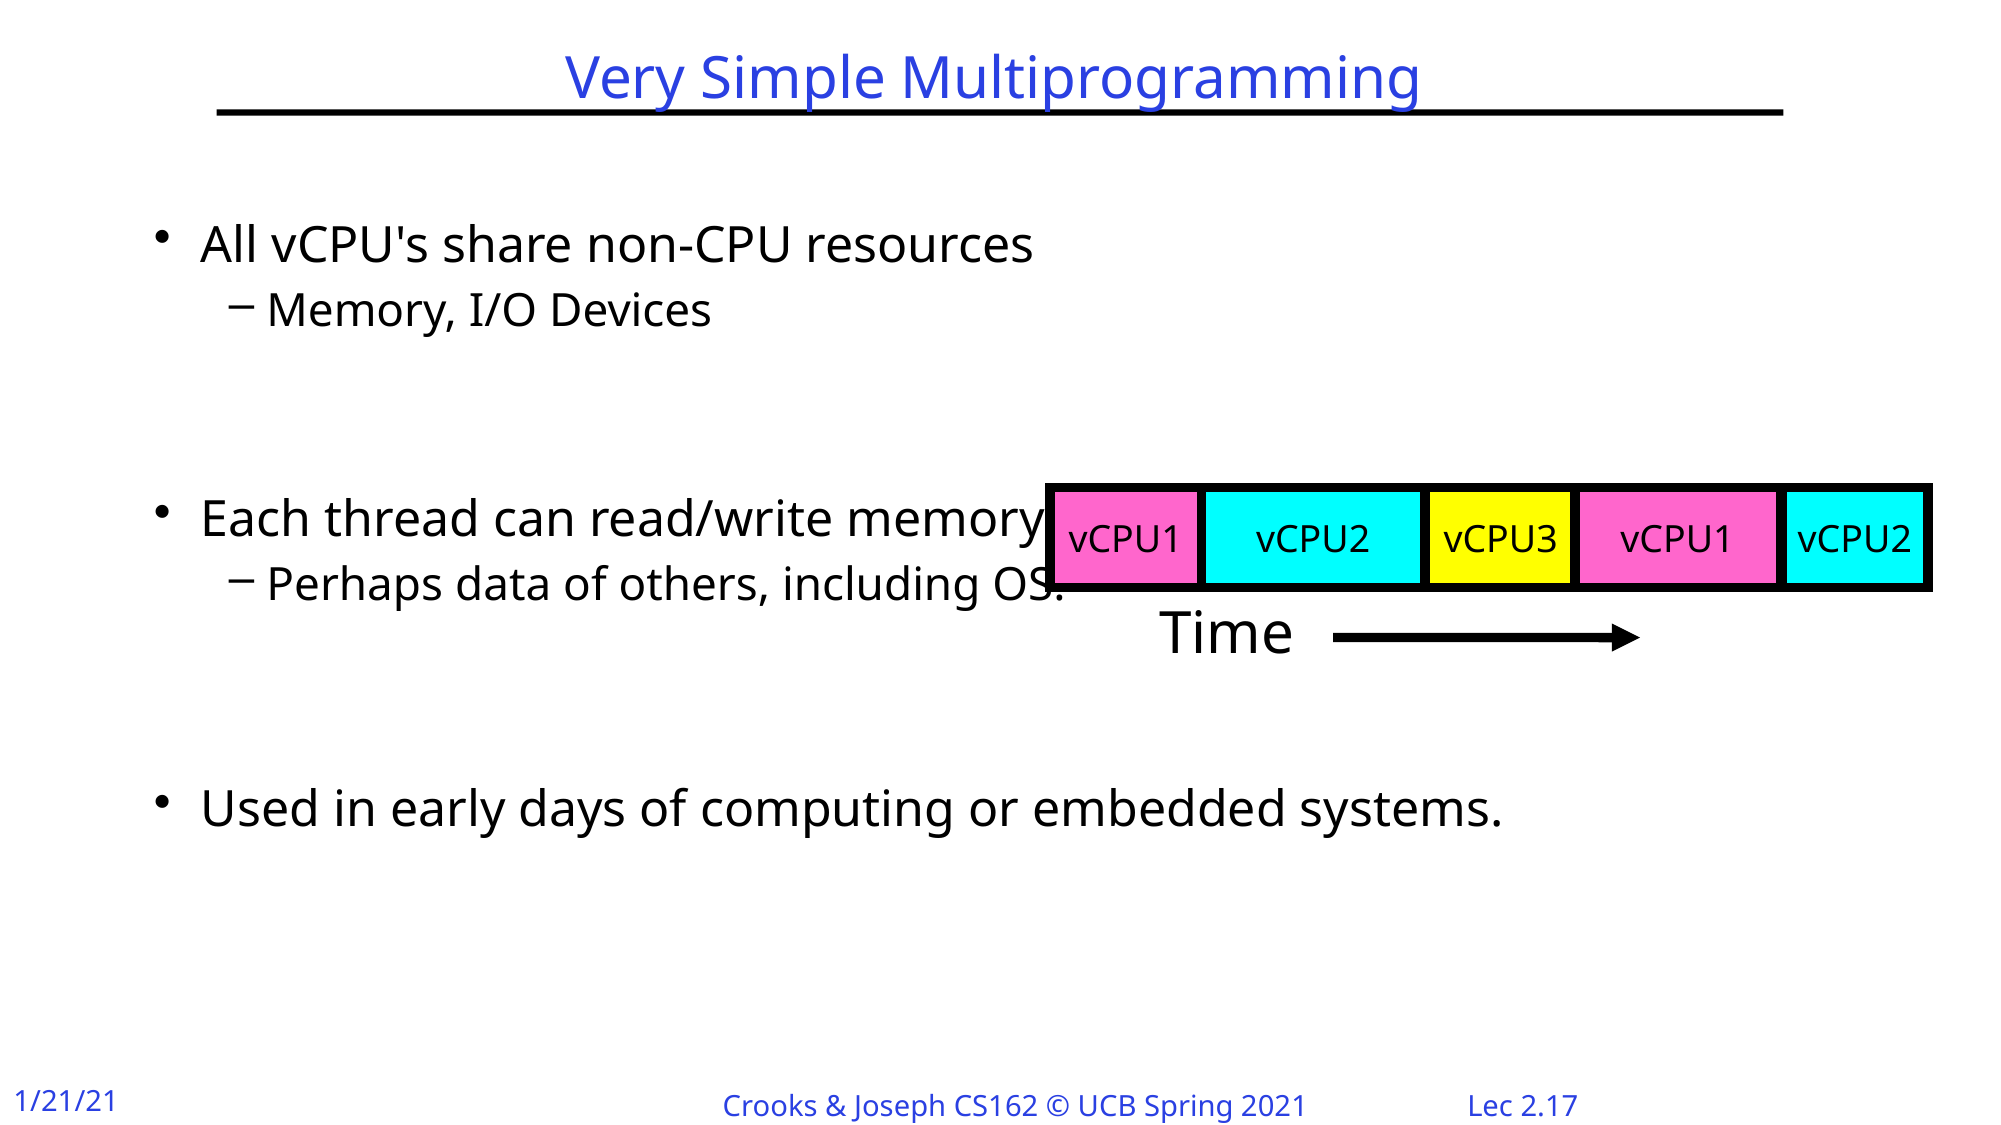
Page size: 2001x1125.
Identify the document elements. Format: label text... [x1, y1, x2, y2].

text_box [1049, 487, 1929, 674]
list All vCPU's share non-CPU resources Memory, I/O Devices Each thread can read/write memory Perhaps data of others, including OS! Used in early days of computing or embedded systems. [139, 211, 1577, 1050]
title Very Simple Multiprogramming [75, 37, 1913, 125]
